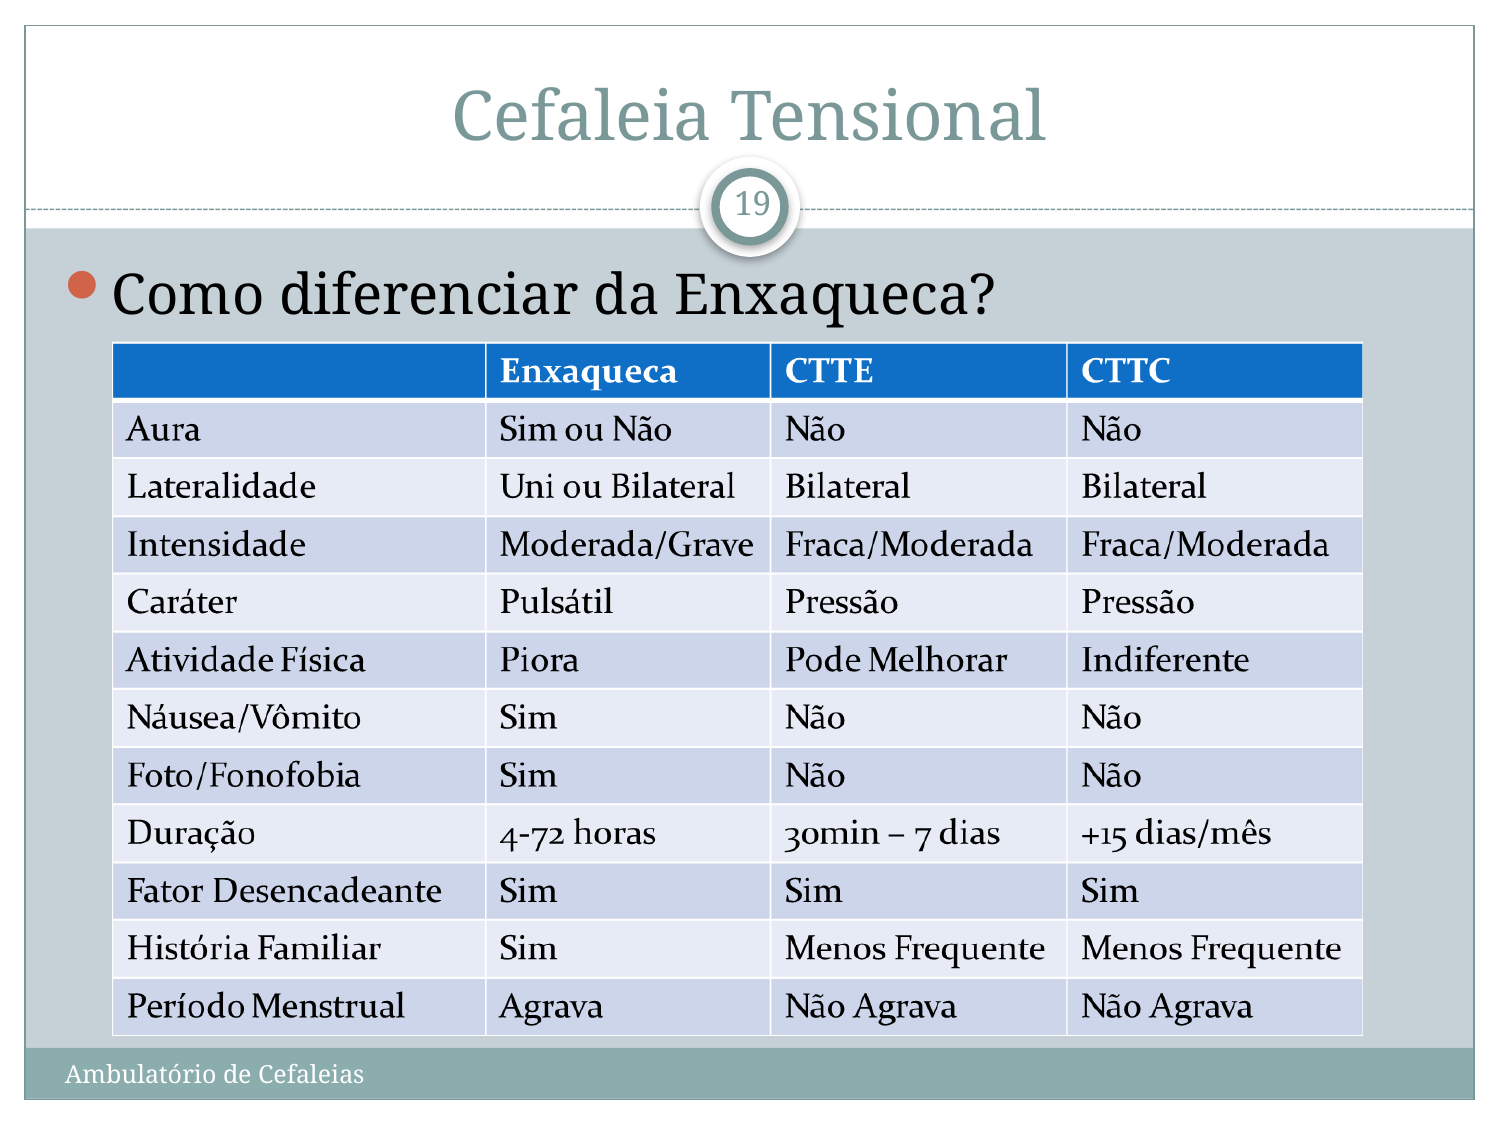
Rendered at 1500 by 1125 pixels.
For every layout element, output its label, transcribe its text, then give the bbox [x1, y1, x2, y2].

slide_number 19 [715, 168, 791, 241]
picture [111, 337, 1363, 1048]
title Cefaleia Tensional [49, 37, 1450, 162]
footer Ambulatório de Cefaleias [50, 1051, 638, 1112]
list Como diferenciar da Enxaqueca? [49, 250, 1445, 1001]
